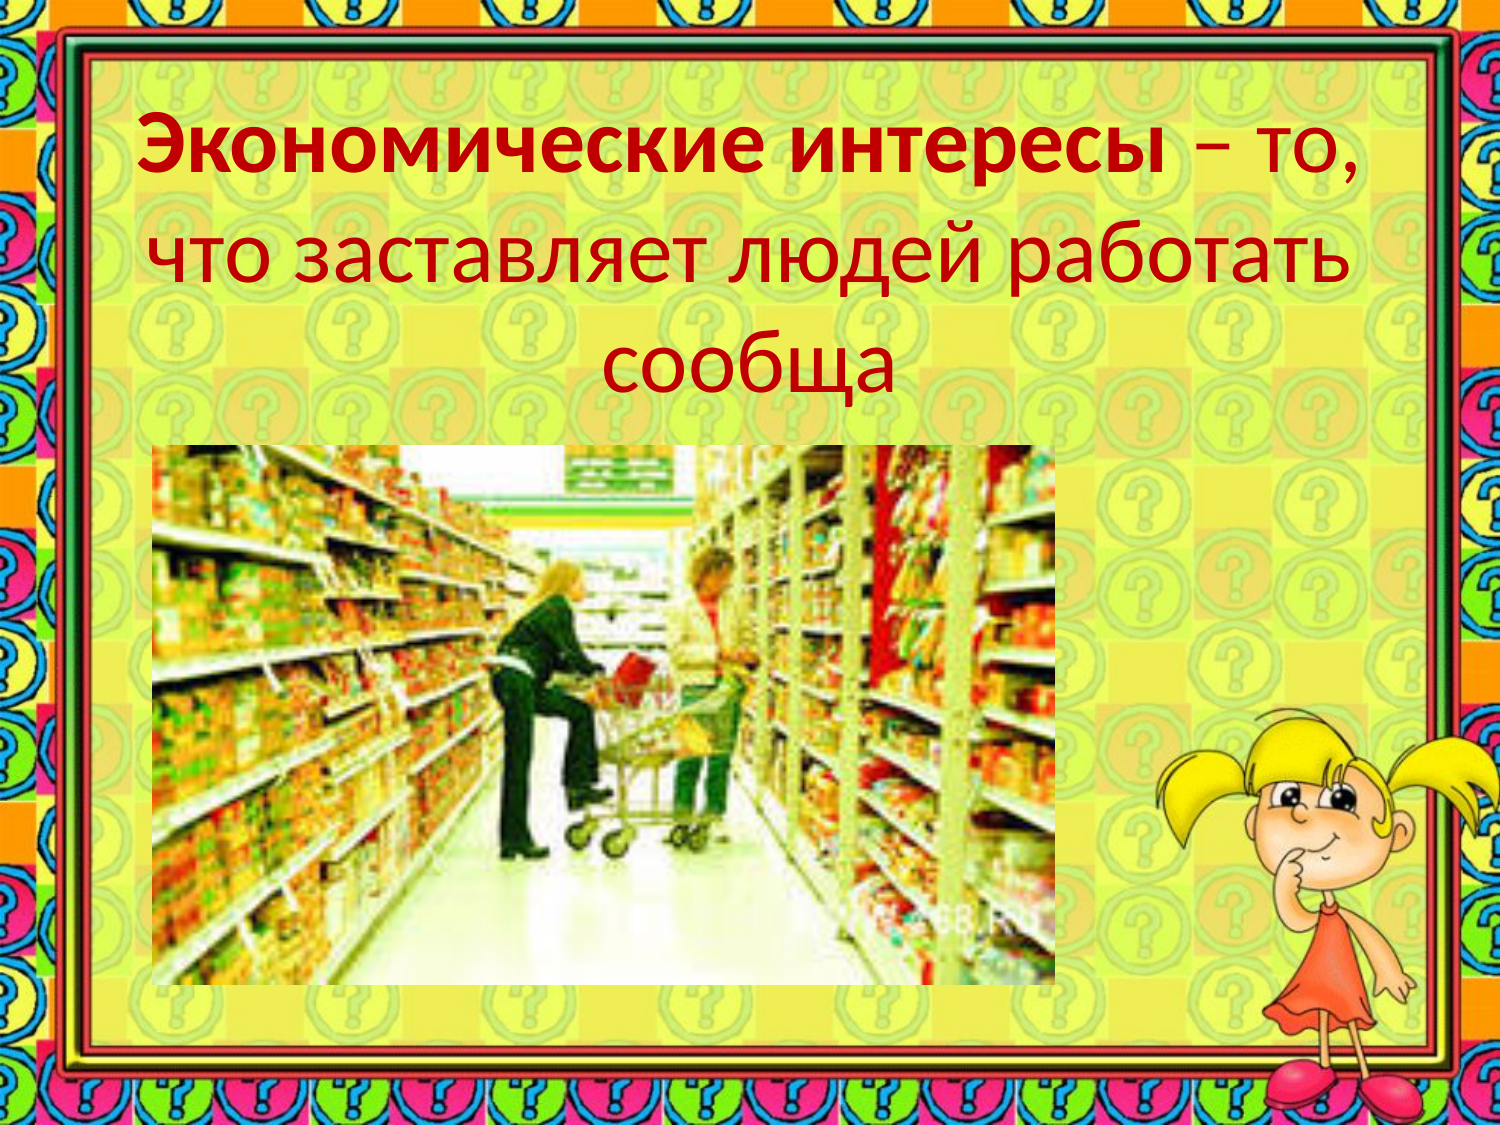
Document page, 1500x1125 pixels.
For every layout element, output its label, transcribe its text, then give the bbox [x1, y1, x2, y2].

picture [0, 738, 9, 754]
picture [0, 0, 1500, 1125]
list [152, 445, 1055, 985]
picture [0, 217, 7, 236]
title Экономические интересы – то, что заставляет людей работать сообща [74, 93, 1426, 399]
picture [0, 310, 10, 327]
picture [0, 66, 9, 80]
picture [0, 647, 9, 665]
